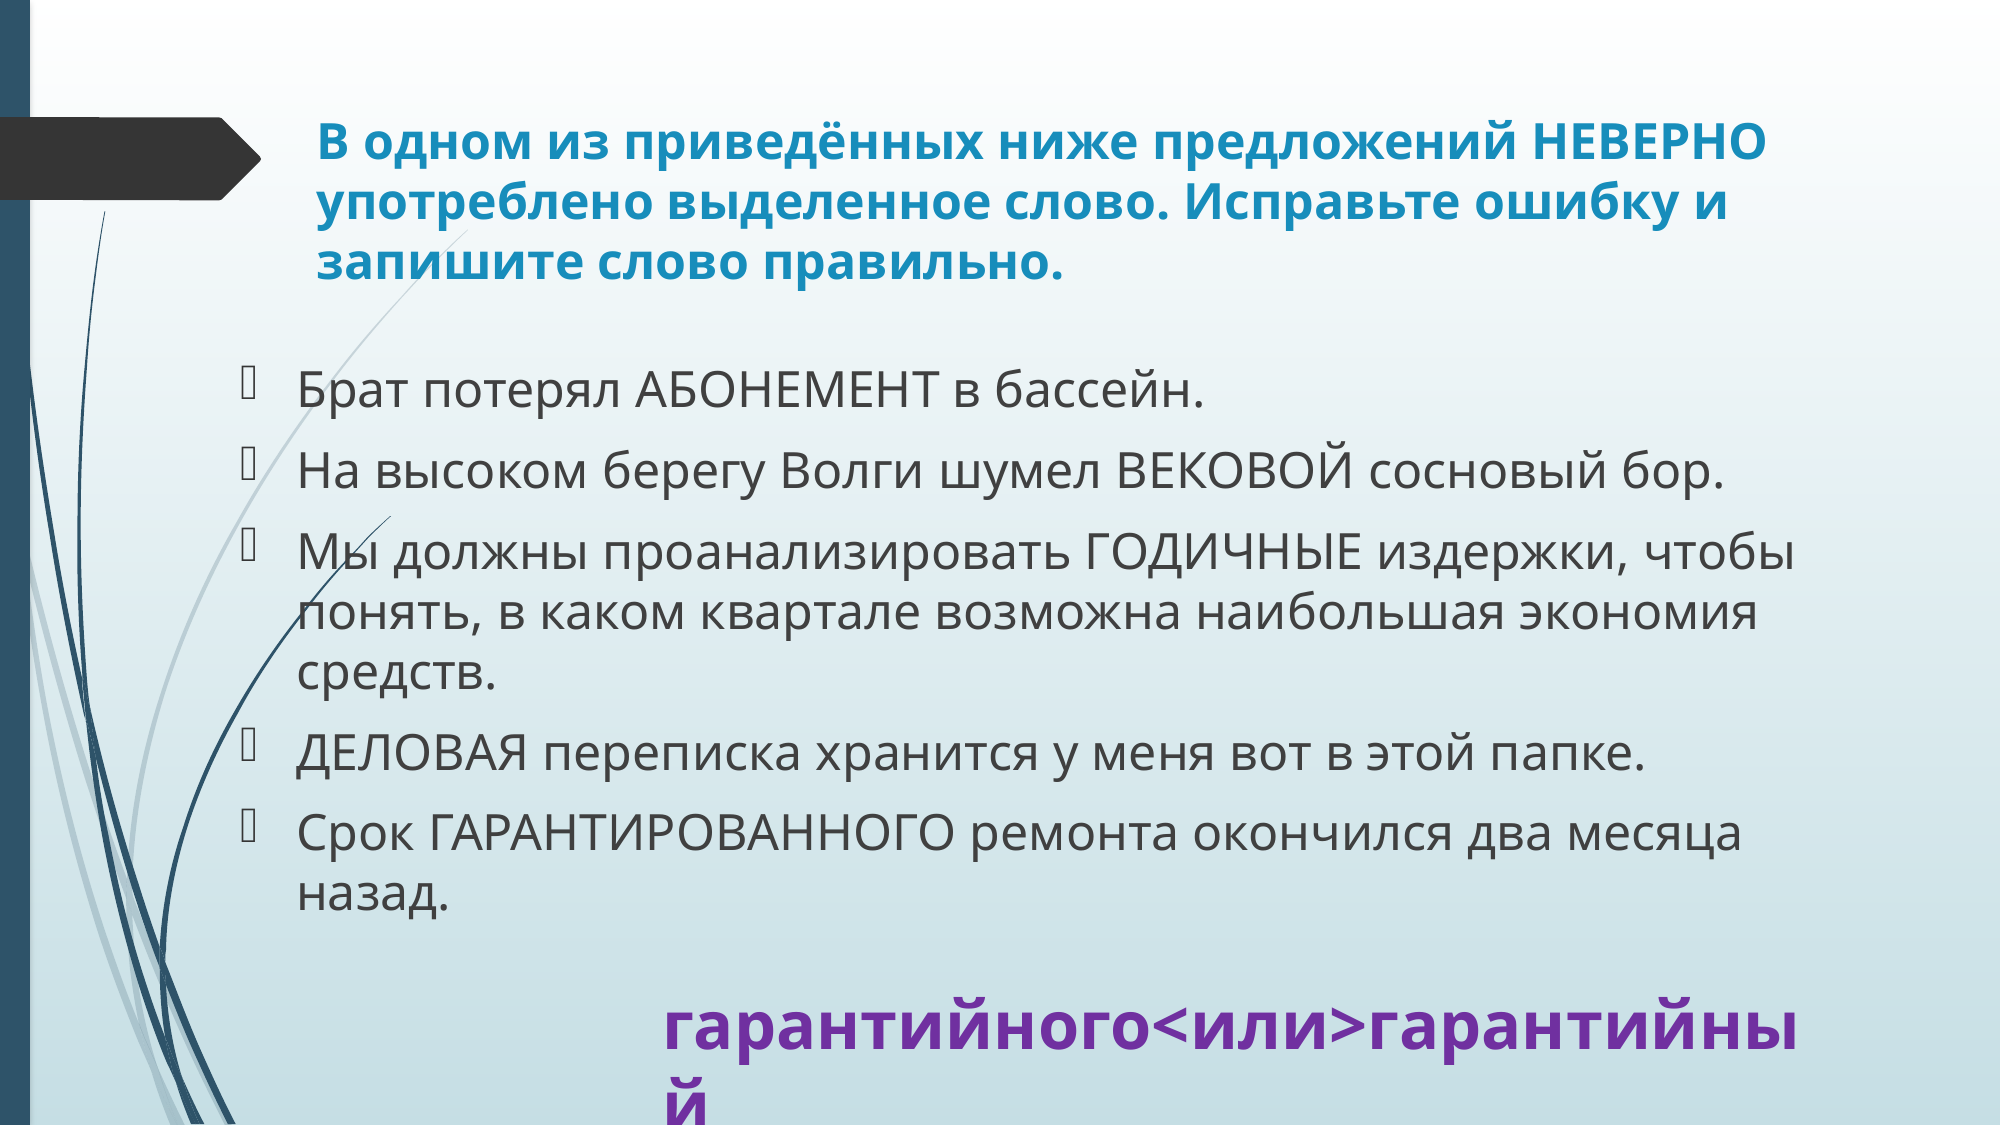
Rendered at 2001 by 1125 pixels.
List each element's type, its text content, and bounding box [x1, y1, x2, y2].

title В одном из приведённых ниже предложений НЕВЕРНО употреблено выделенное слово. Исправьте ошибку и запишите слово правильно. [301, 102, 1888, 313]
list Брат потерял АБОНЕМЕНТ в бассейн. На высоком берегу Волги шумел ВЕКОВОЙ сосновый бор. Мы должны проанализировать ГОДИЧНЫЕ издержки, чтобы понять, в каком квартале возможна наибольшая экономия средств. ДЕЛОВАЯ переписка хранится у меня вот в этой папке. Срок ГАРАНТИРОВАННОГО ремонта окончился два месяца назад. [225, 350, 1888, 999]
text_box гарантийного<или>гарантийный [647, 975, 1831, 1125]
